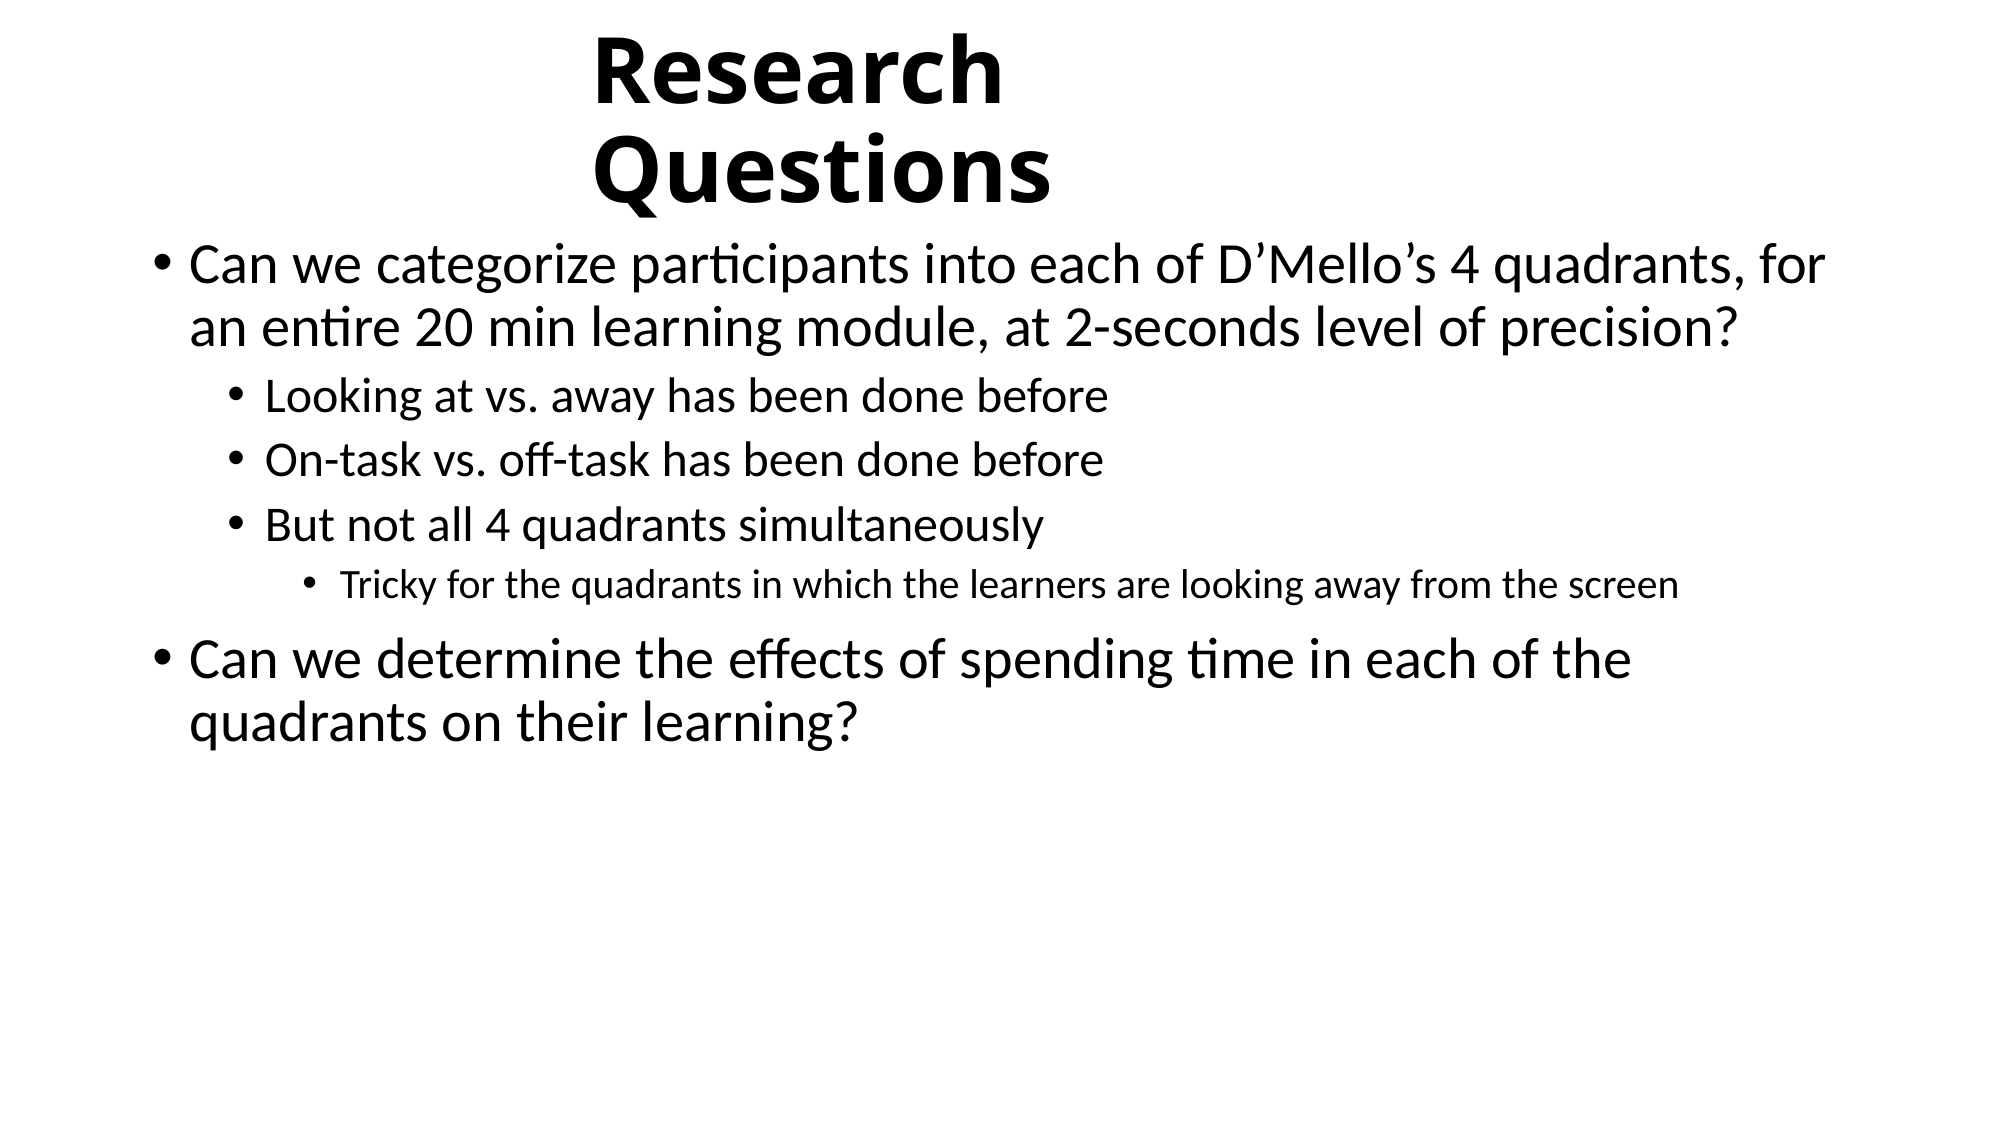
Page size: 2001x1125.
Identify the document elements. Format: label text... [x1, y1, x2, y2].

title Research Questions [575, 40, 1425, 206]
list Can we categorize participants into each of D’Mello’s 4 quadrants, for an entire 20 min learning module, at 2-seconds level of precision? Looking at vs. away has been done before On-task vs. off-task has been done before But not all 4 quadrants simultaneously Tricky for the quadrants in which the learners are looking away from the screen Can we determine the effects of spending time in each of the quadrants on their learning? [137, 225, 1863, 1002]
